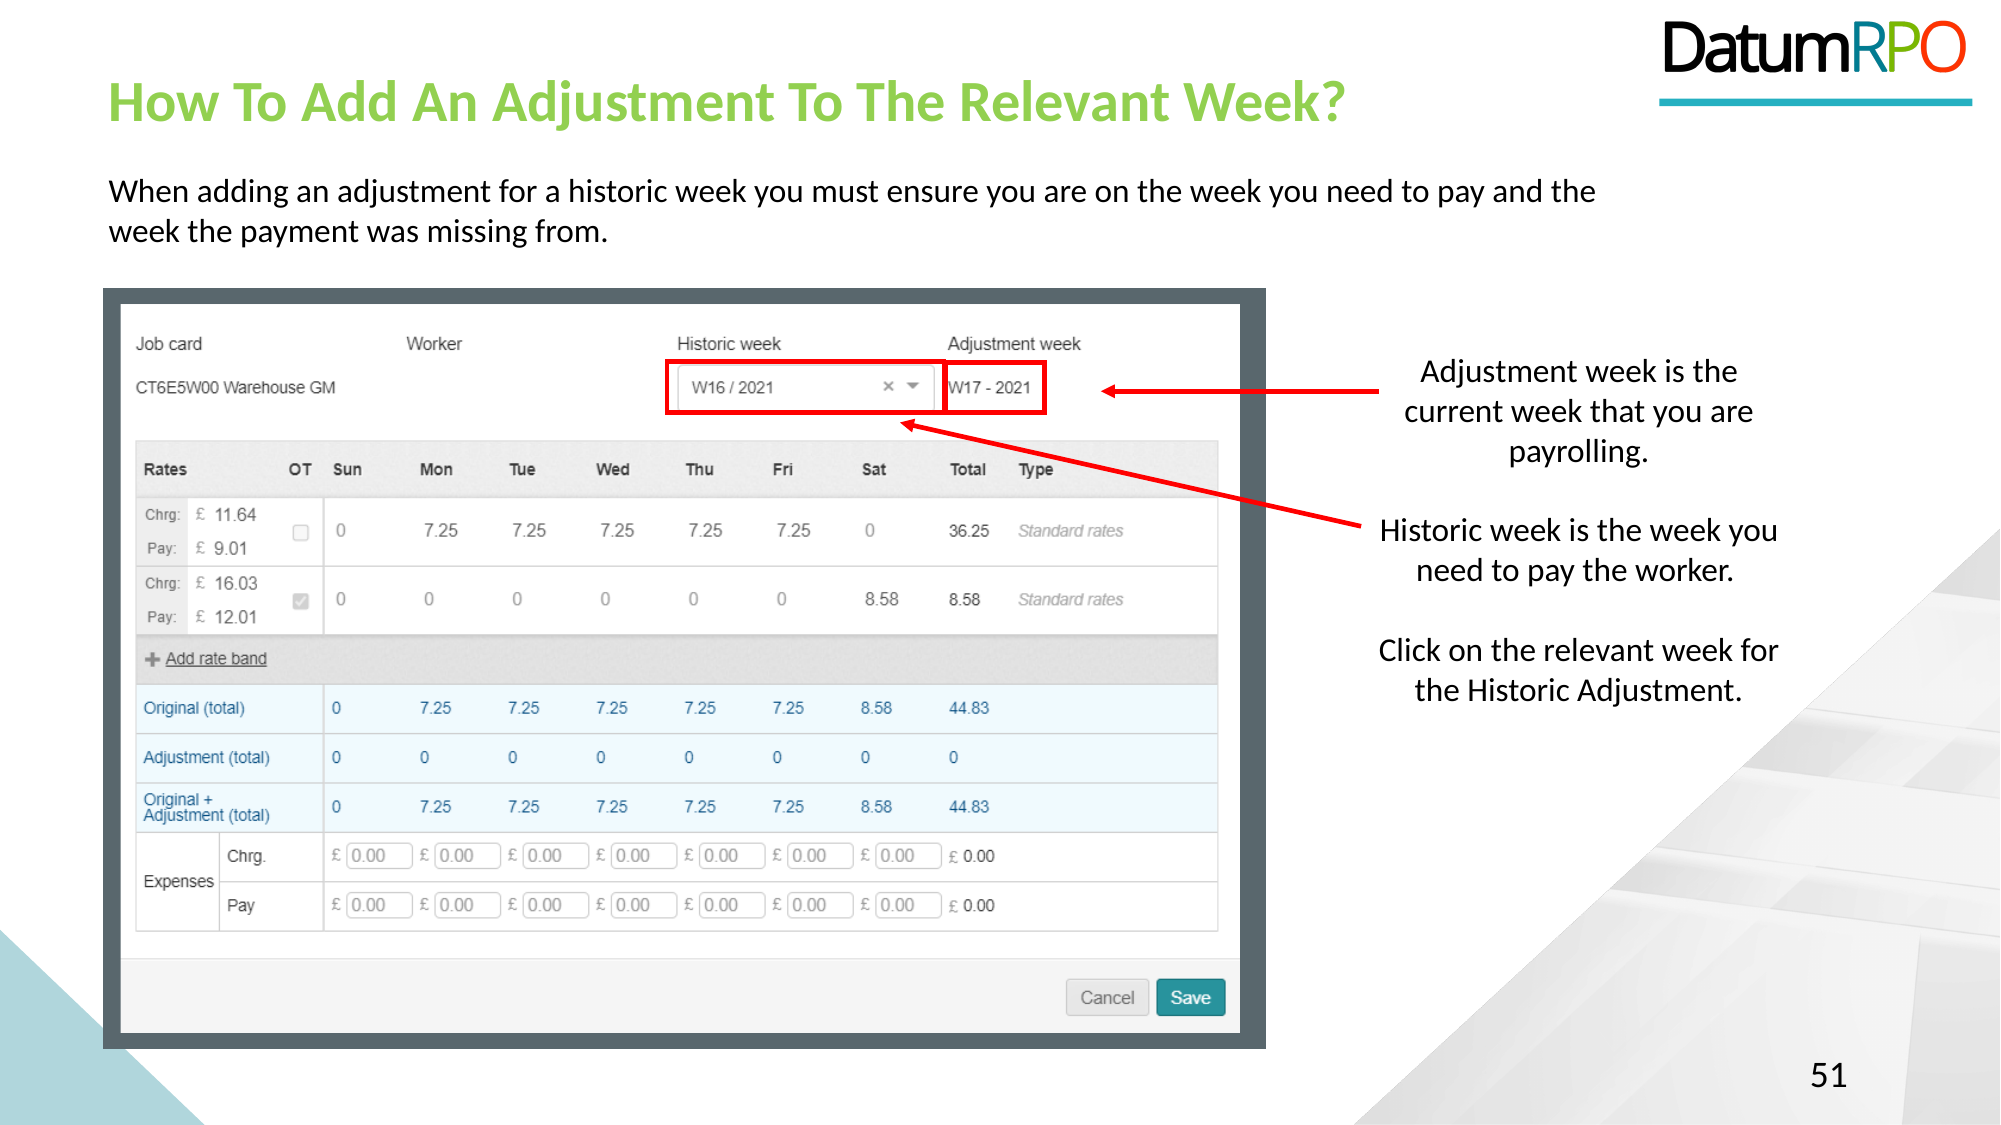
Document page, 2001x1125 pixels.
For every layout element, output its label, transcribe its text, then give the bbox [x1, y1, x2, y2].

picture [1629, 0, 2000, 100]
title How To Add An Adjustment To The Relevant Week? [93, 64, 1592, 131]
picture [1354, 529, 2000, 1124]
picture [120, 304, 1240, 1033]
slide_number 51 [1412, 1042, 1863, 1103]
text_box [103, 288, 1266, 1049]
text_box Adjustment week is the current week that you are payrolling. Historic week is the week you need to pay the worker. Click on the relevant week for the Historic Adjustment. [1355, 341, 1804, 716]
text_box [899, 422, 1362, 527]
text_box When adding an adjustment for a historic week you must ensure you are on the week you need to pay and the week the payment was missing from. [93, 161, 1656, 257]
